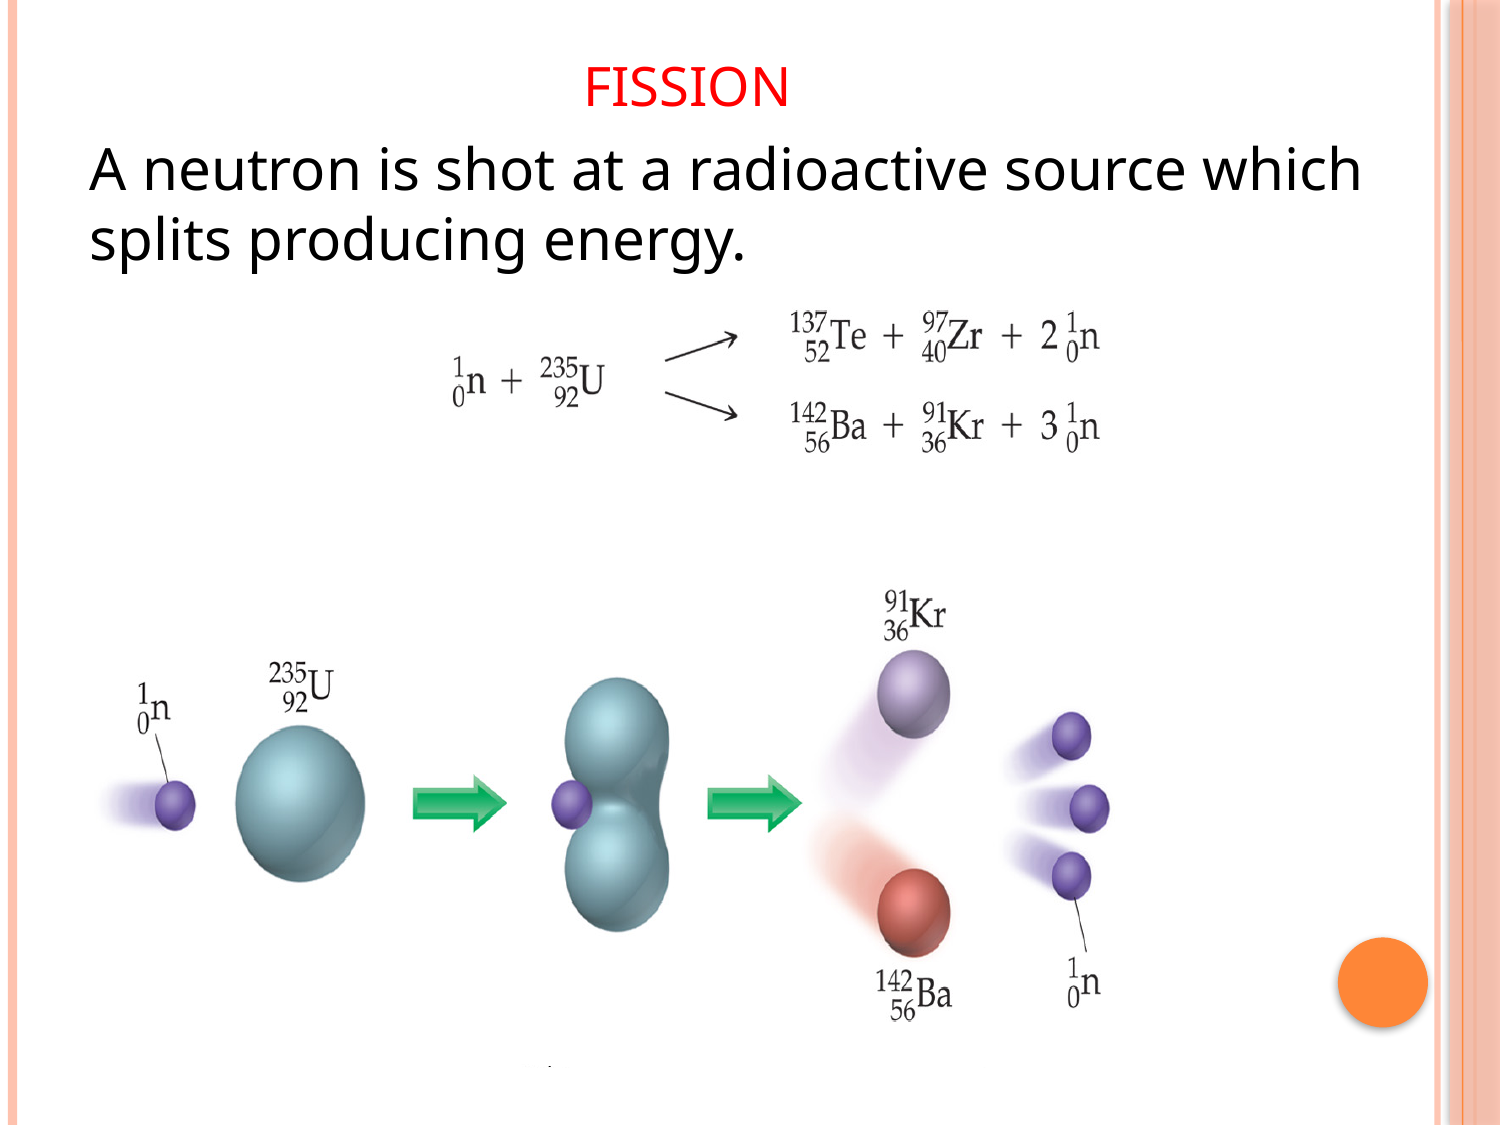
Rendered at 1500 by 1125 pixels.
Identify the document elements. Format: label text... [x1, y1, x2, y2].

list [74, 299, 1426, 1076]
text_box A neutron is shot at a radioactive source which splits producing energy. [74, 124, 1438, 280]
title Fission [75, 45, 1300, 124]
